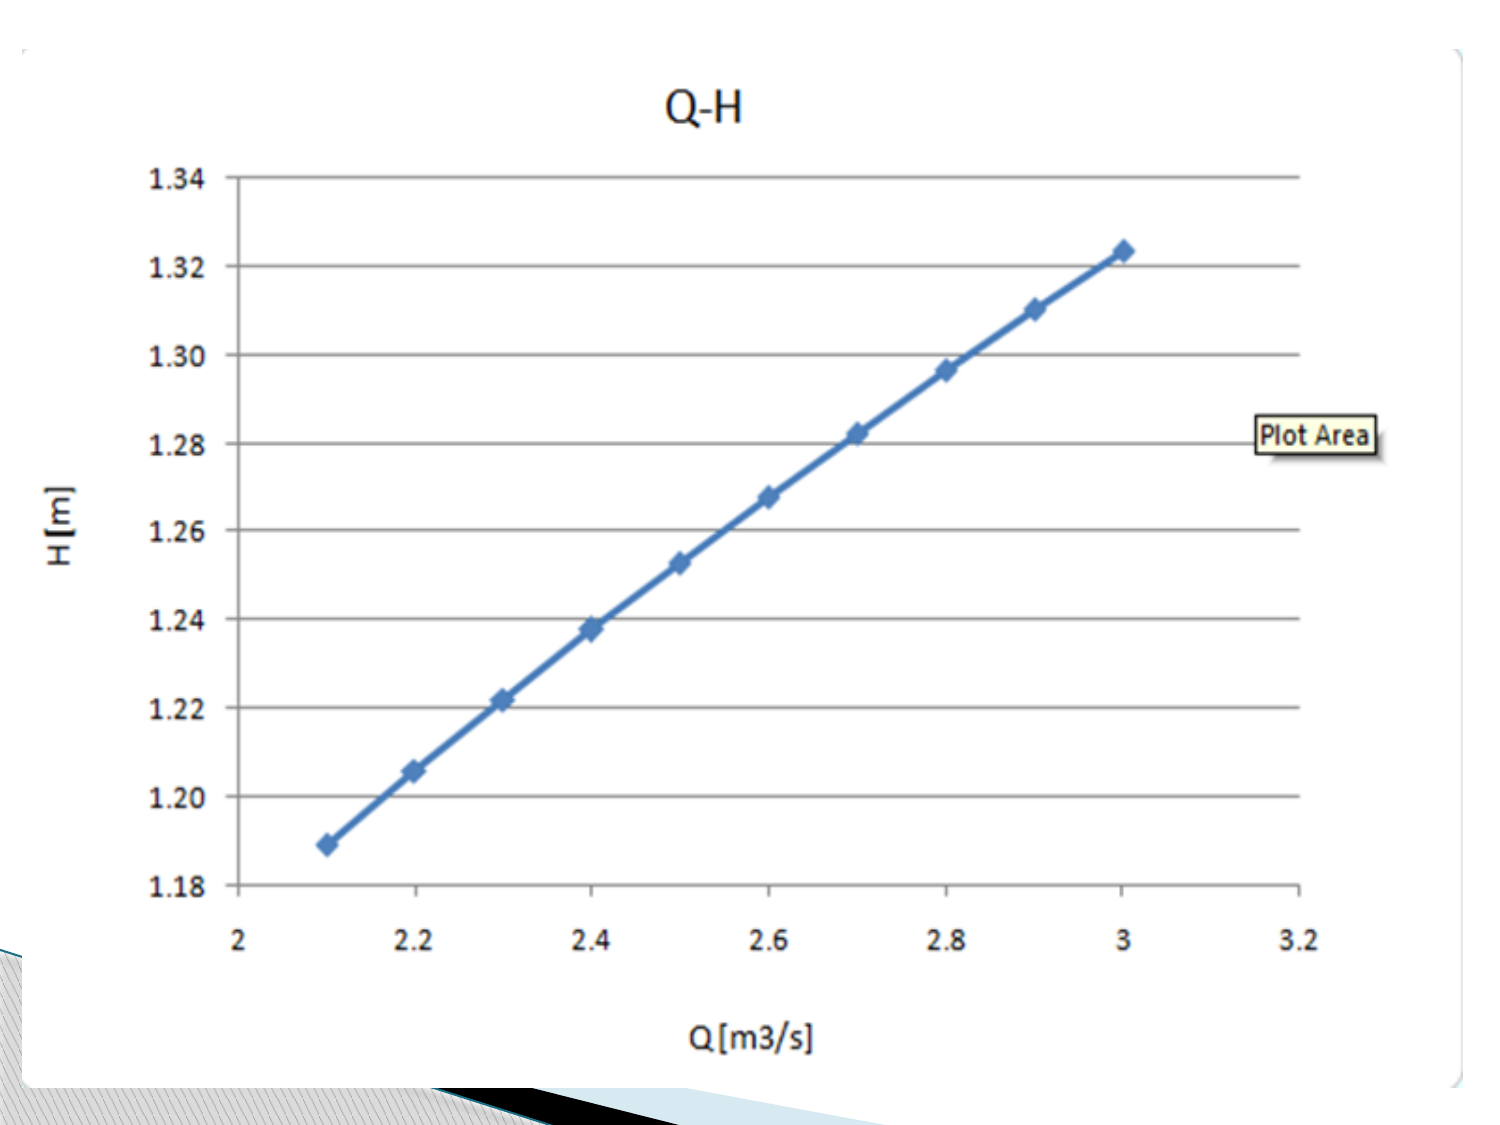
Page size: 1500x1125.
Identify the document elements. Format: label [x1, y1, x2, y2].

list [22, 49, 1463, 1088]
